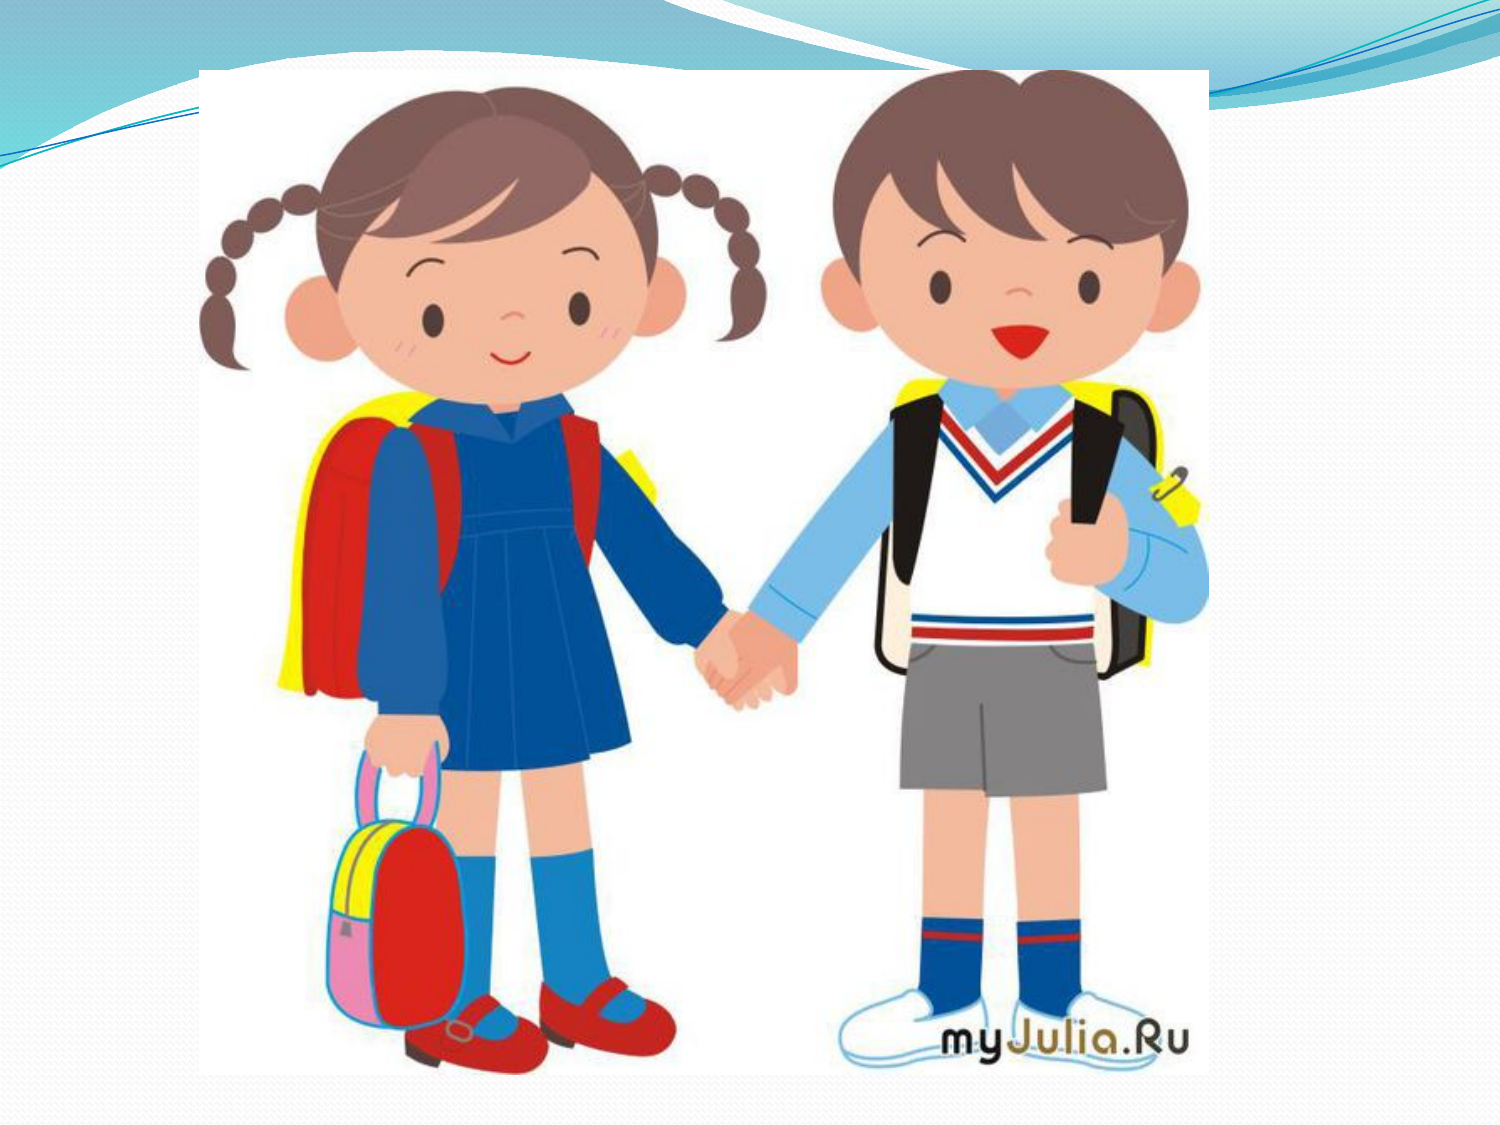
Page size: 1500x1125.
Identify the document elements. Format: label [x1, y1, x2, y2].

list [198, 70, 1209, 1075]
